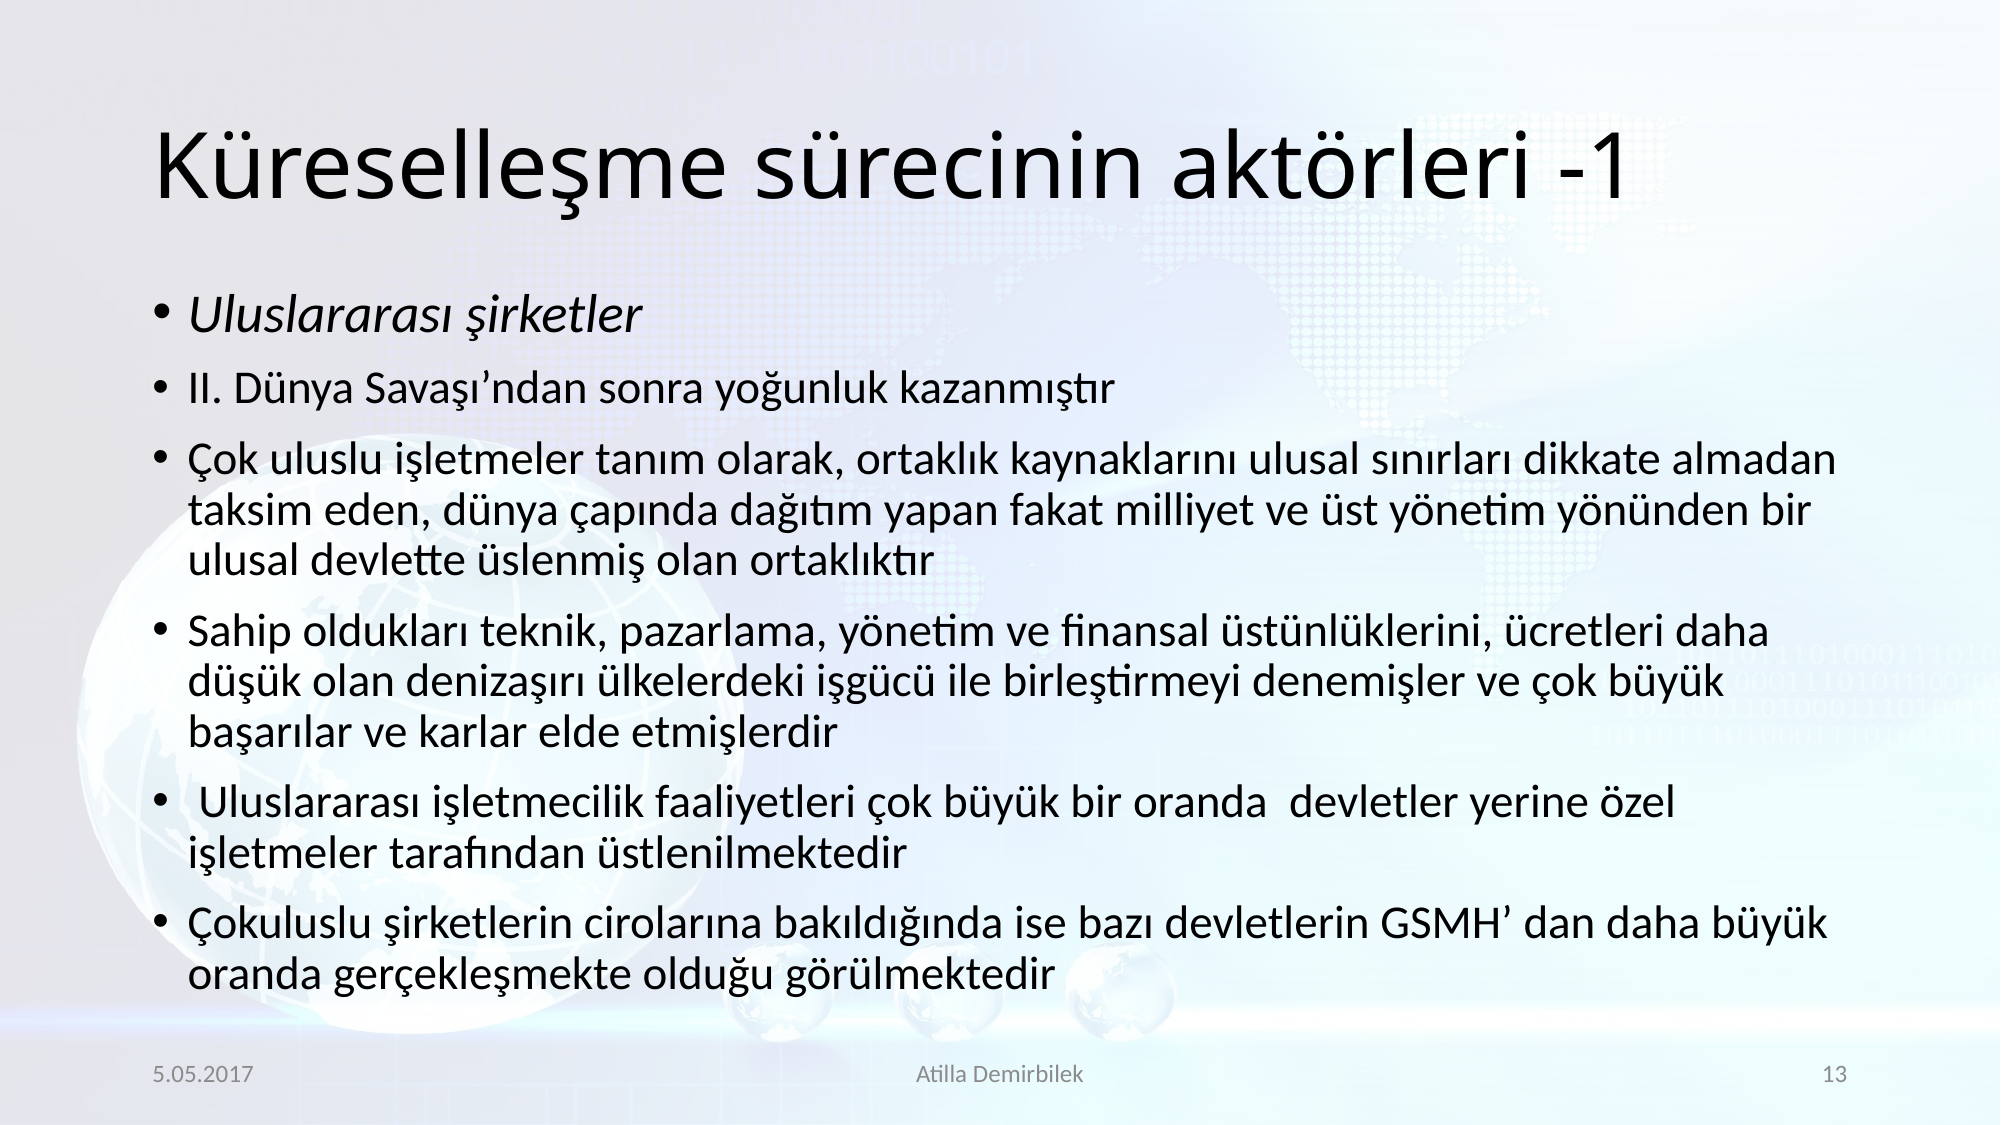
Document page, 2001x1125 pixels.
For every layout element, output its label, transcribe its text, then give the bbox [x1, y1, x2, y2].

list Uluslararası şirketler II. Dünya Savaşı’ndan sonra yoğunluk kazanmıştır Çok uluslu işletmeler tanım olarak, ortaklık kaynaklarını ulusal sınırları dikkate almadan taksim eden, dünya çapında dağıtım yapan fakat milliyet ve üst yönetim yönünden bir ulusal devlette üslenmiş olan ortaklıktır Sahip oldukları teknik, pazarlama, yönetim ve finansal üstünlüklerini, ücretleri daha düşük olan denizaşırı ülkelerdeki işgücü ile birleştirmeyi denemişler ve çok büyük başarılar ve karlar elde etmişlerdir Uluslararası işletmecilik faaliyetleri çok büyük bir oranda devletler yerine özel işletmeler tarafından üstlenilmektedir Çokuluslu şirketlerin cirolarına bakıldığında ise bazı devletlerin GSMH’ dan daha büyük oranda gerçekleşmekte olduğu görülmektedir [137, 277, 1863, 1014]
footer Atilla Demirbilek [662, 1042, 1338, 1103]
title Küreselleşme sürecinin aktörleri -1 [137, 59, 1863, 277]
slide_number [137, 1042, 588, 1103]
slide_number 13 [1412, 1042, 1863, 1103]
